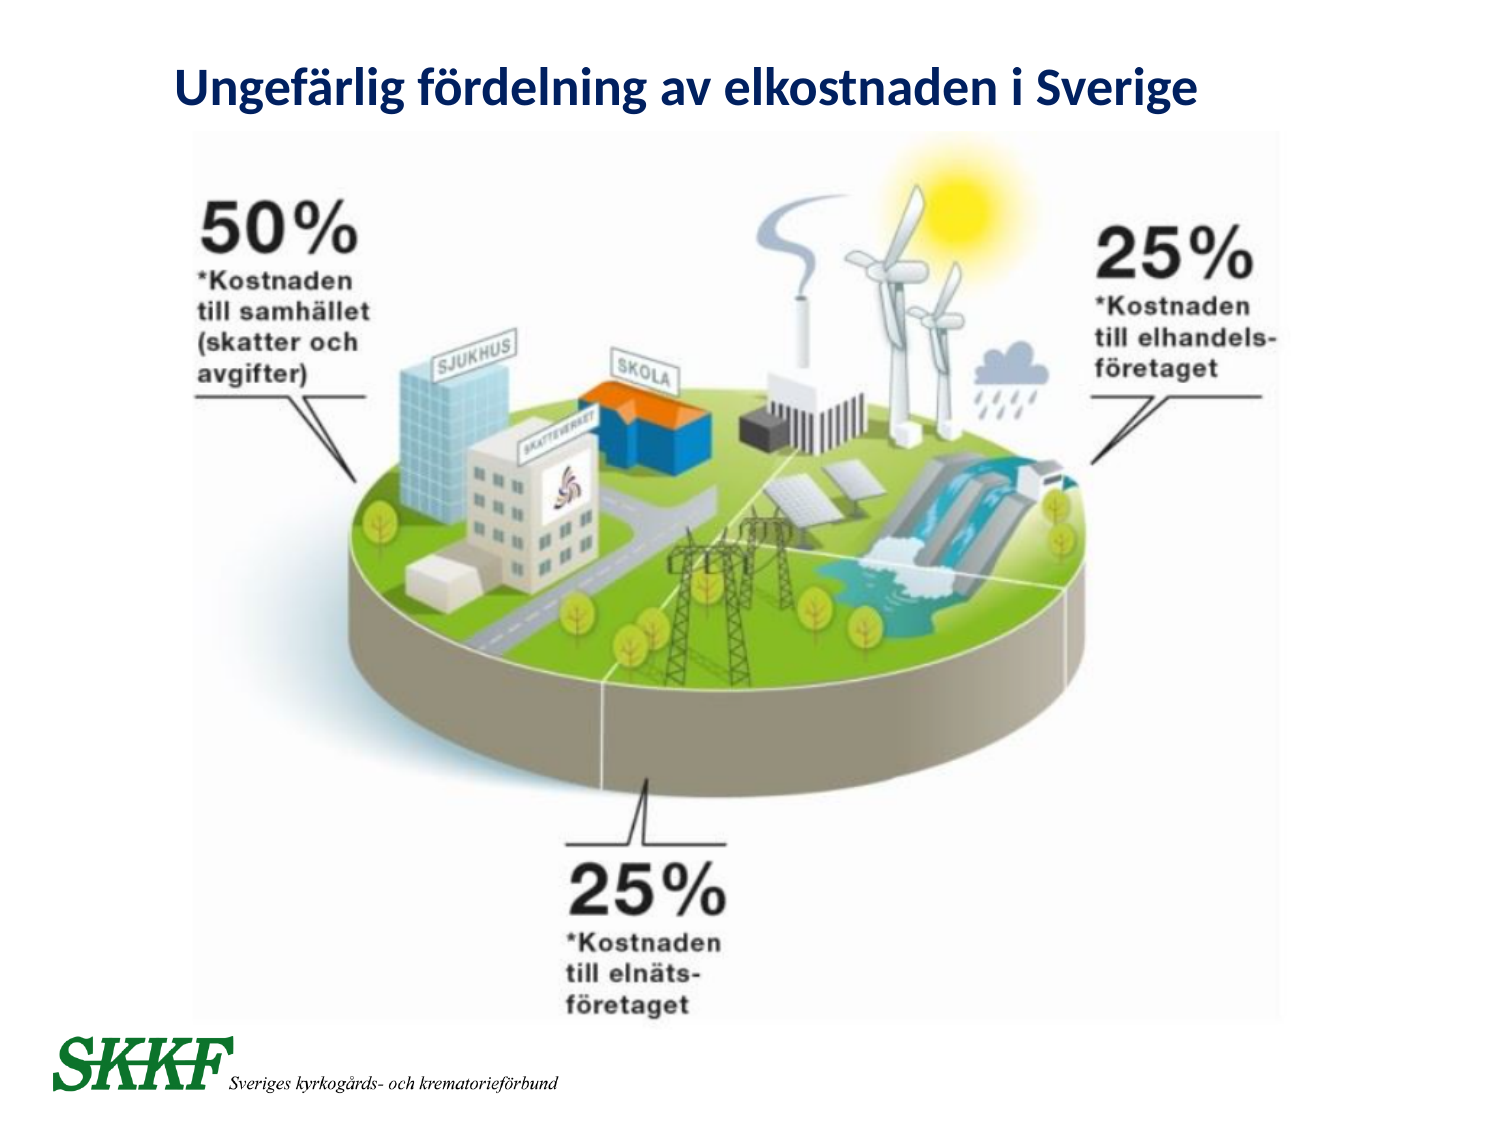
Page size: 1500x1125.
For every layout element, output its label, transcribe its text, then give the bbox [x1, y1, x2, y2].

text_box Ungefärlig fördelning av elkostnaden i Sverige [159, 44, 1247, 124]
picture [170, 131, 1294, 1030]
picture [52, 1036, 562, 1097]
